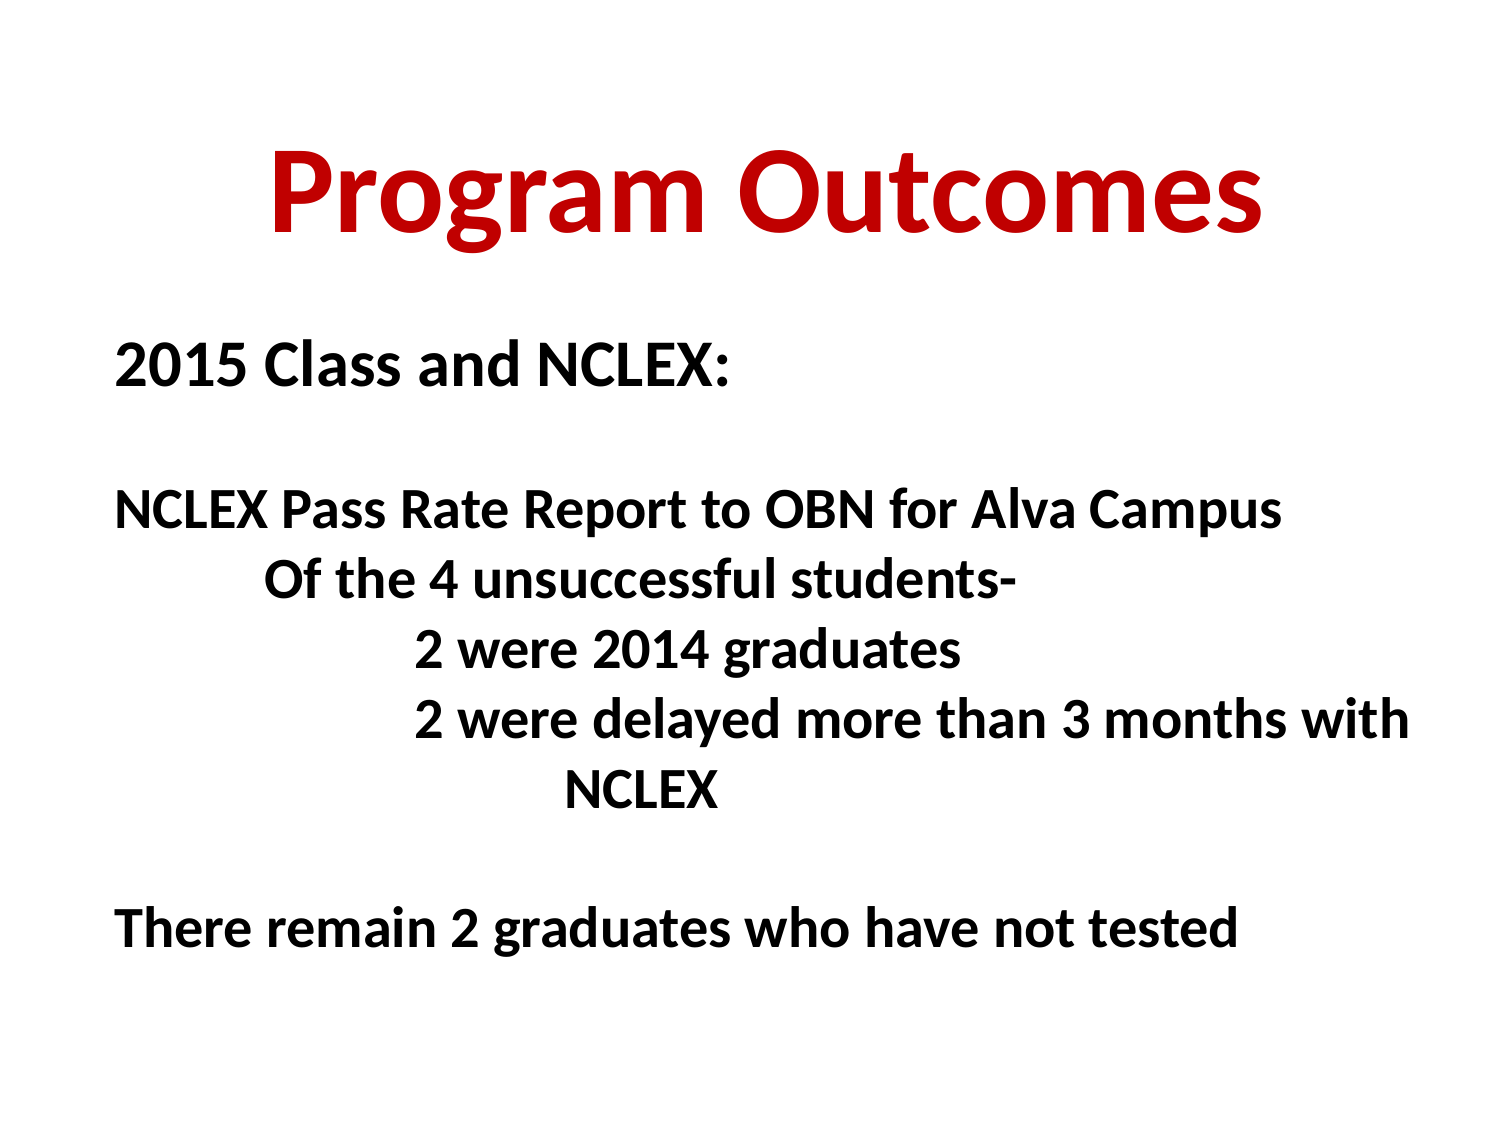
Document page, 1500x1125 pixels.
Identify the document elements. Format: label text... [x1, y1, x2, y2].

text_box Program Outcomes [253, 99, 1280, 265]
text_box 2015 Class and NCLEX: NCLEX Pass Rate Report to OBN for Alva Campus Of the 4 unsuccessful students- 2 were 2014 graduates 2 were delayed more than 3 months with NCLEX There remain 2 graduates who have not tested [99, 312, 1463, 967]
